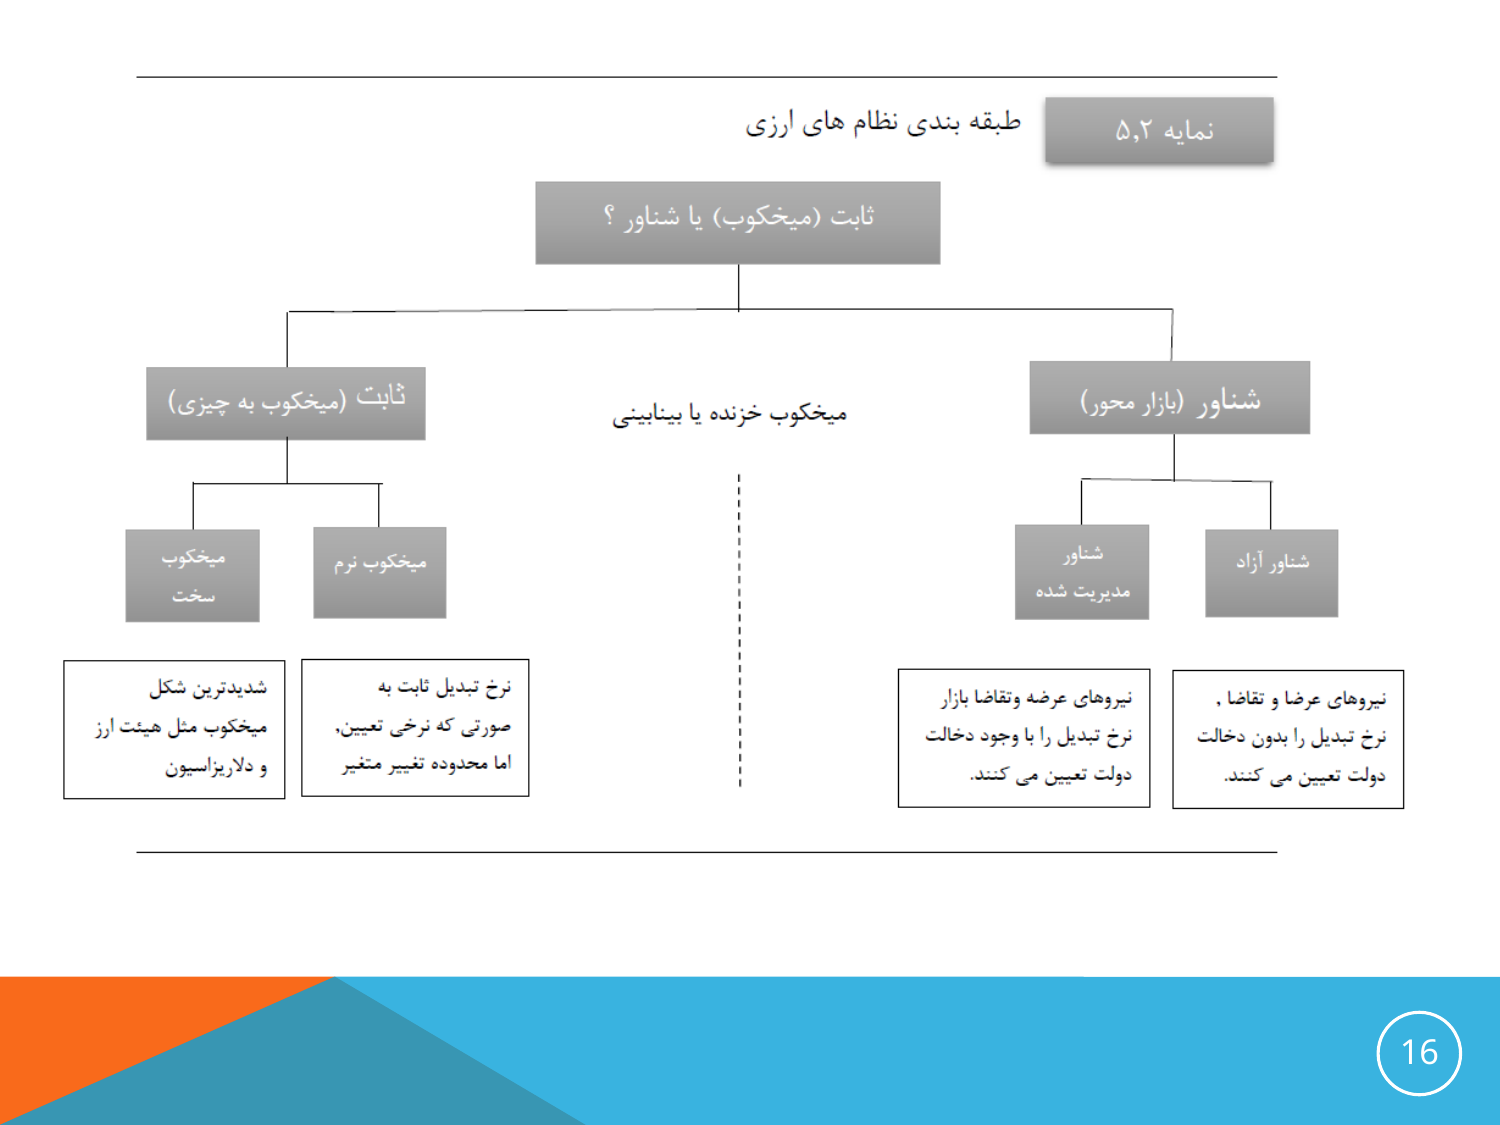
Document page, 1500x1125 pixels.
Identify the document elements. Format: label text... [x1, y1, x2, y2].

slide_number 16 [1376, 1010, 1463, 1097]
picture [49, 62, 1419, 858]
